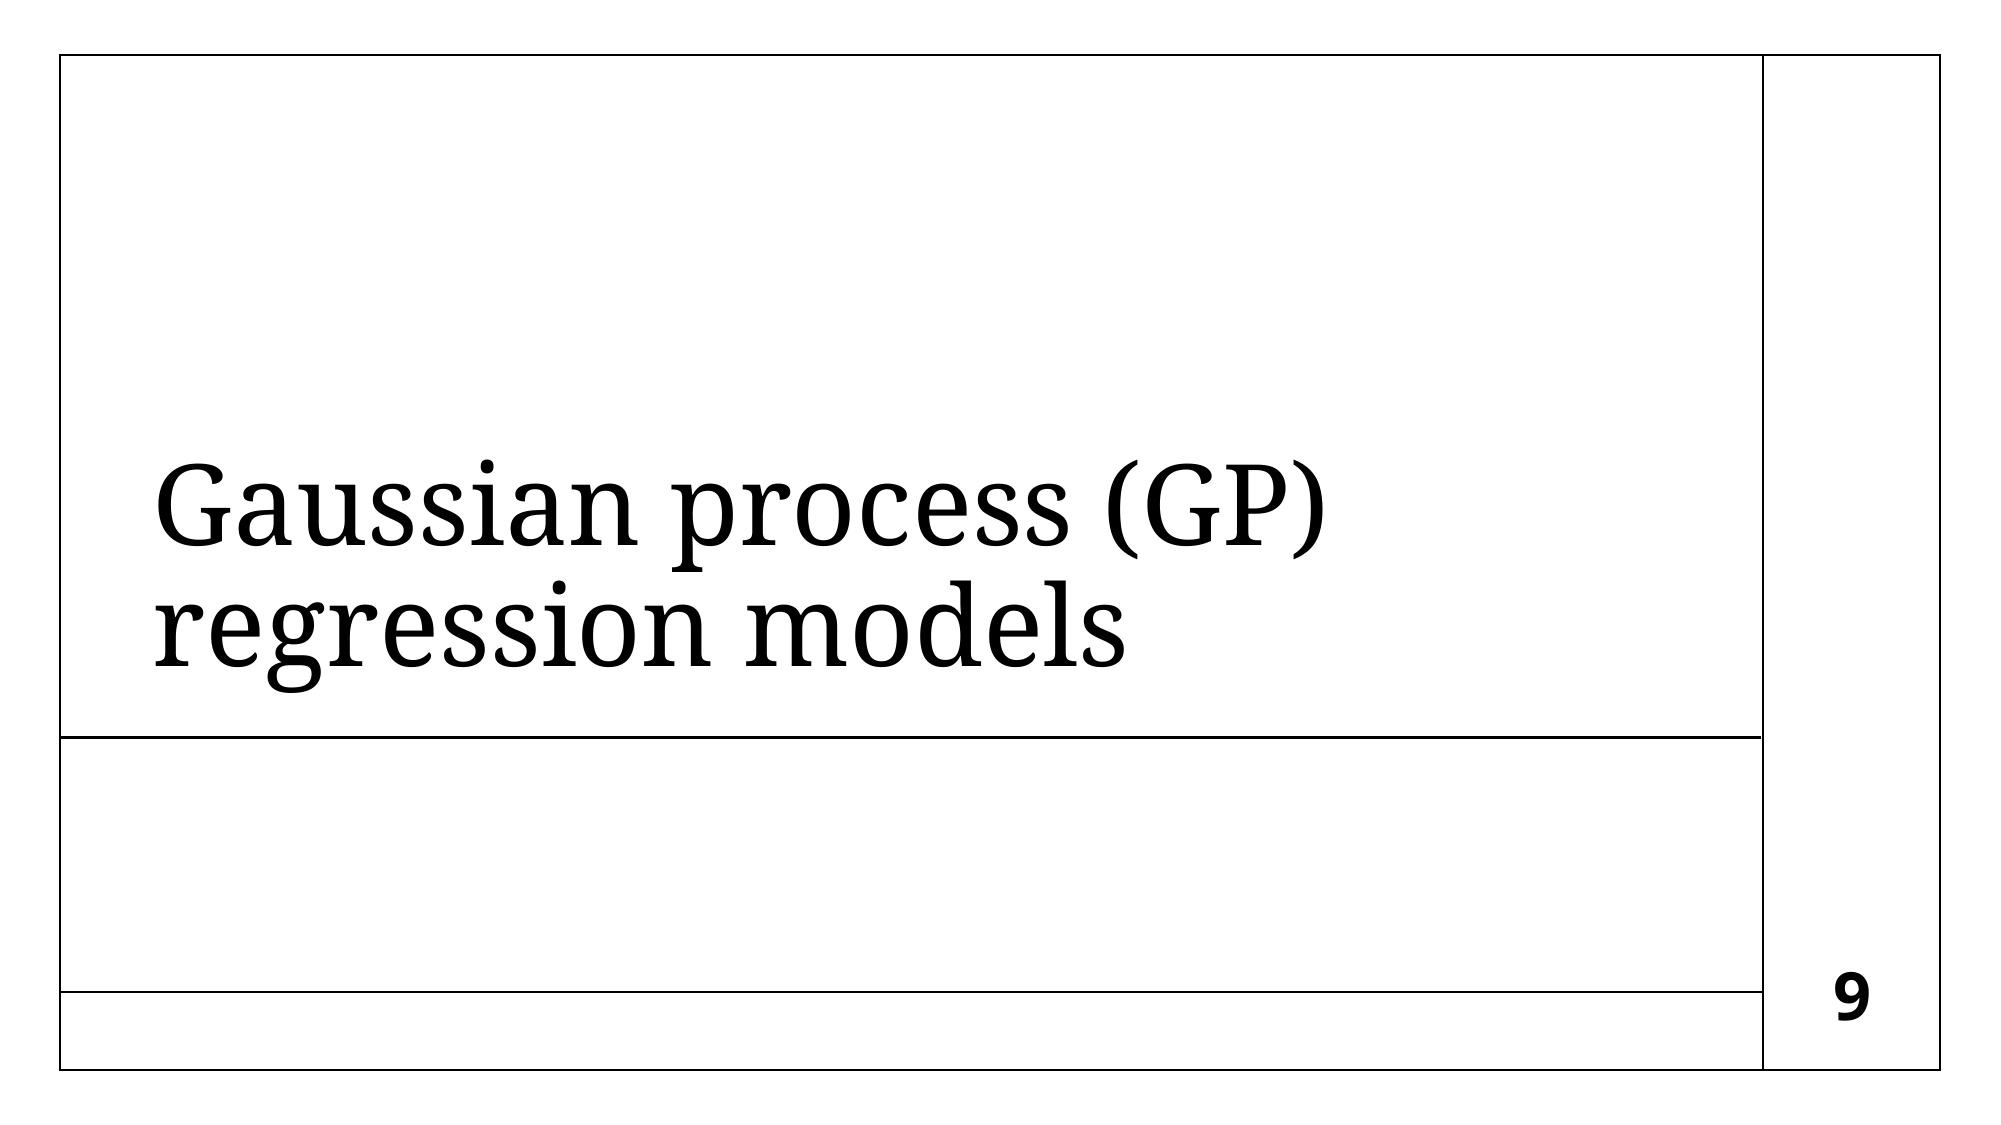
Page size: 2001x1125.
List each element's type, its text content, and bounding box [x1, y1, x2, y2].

title Gaussian process (GP) regression models [138, 108, 1690, 699]
slide_number 9 [1774, 964, 1931, 1034]
